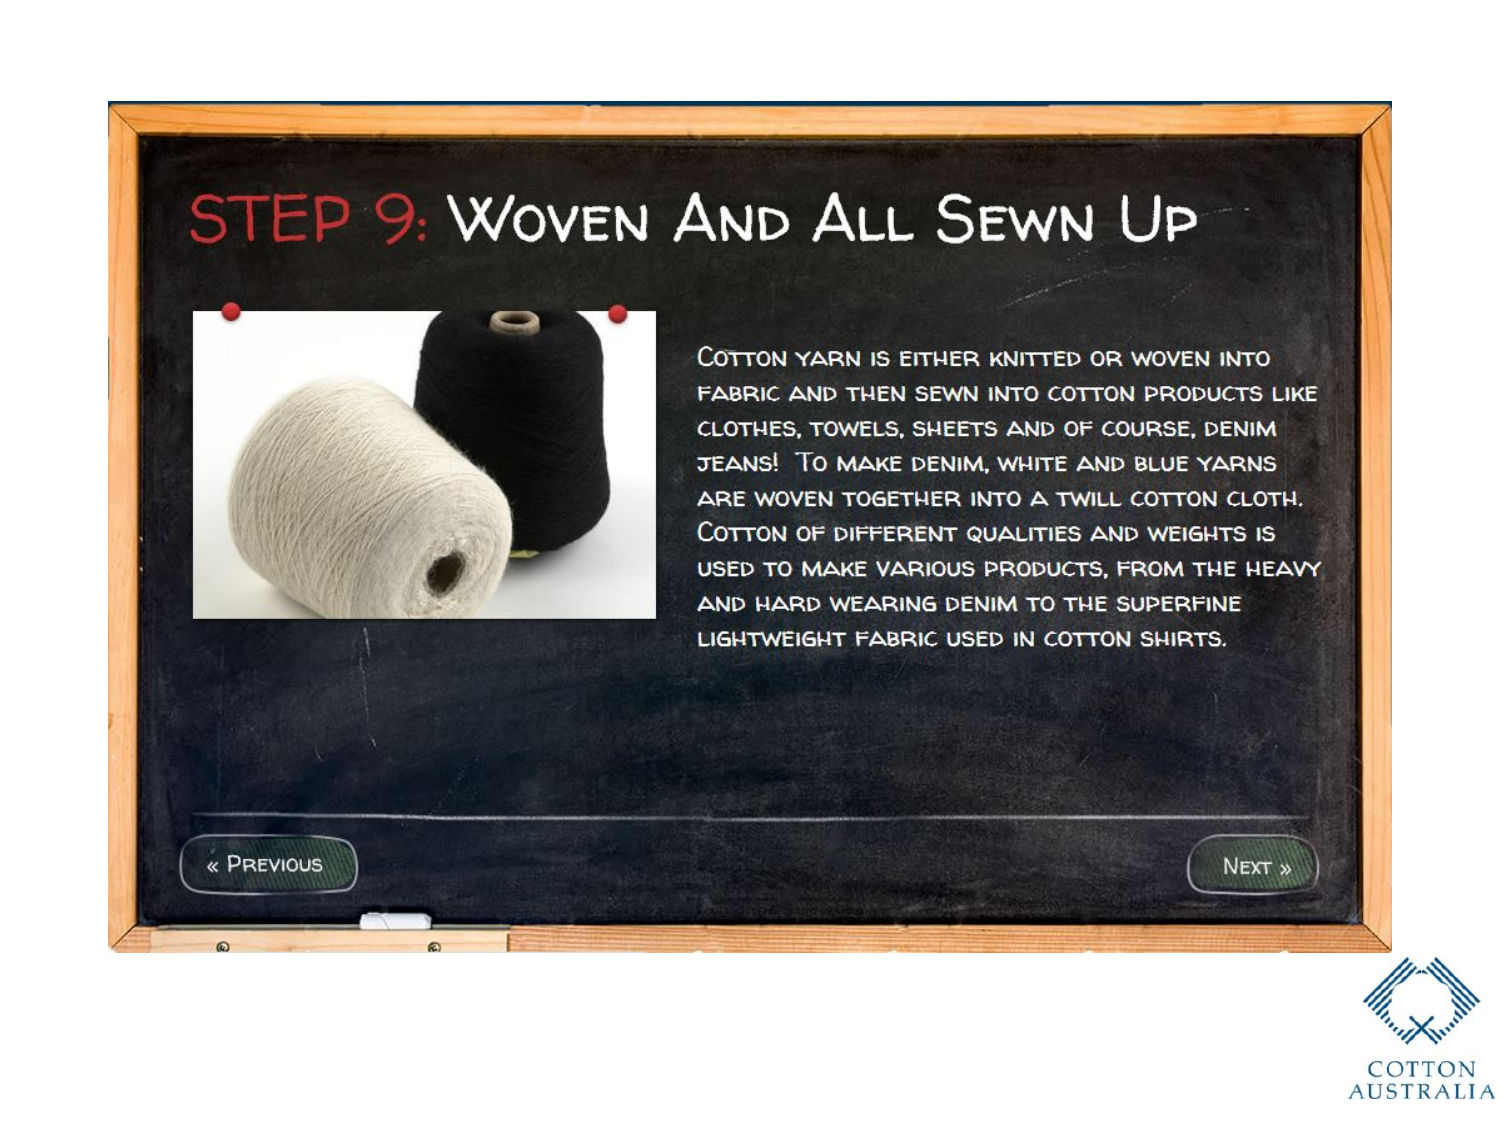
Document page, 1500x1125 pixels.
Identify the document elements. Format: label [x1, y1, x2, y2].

picture [108, 101, 1392, 954]
picture [1348, 957, 1495, 1099]
